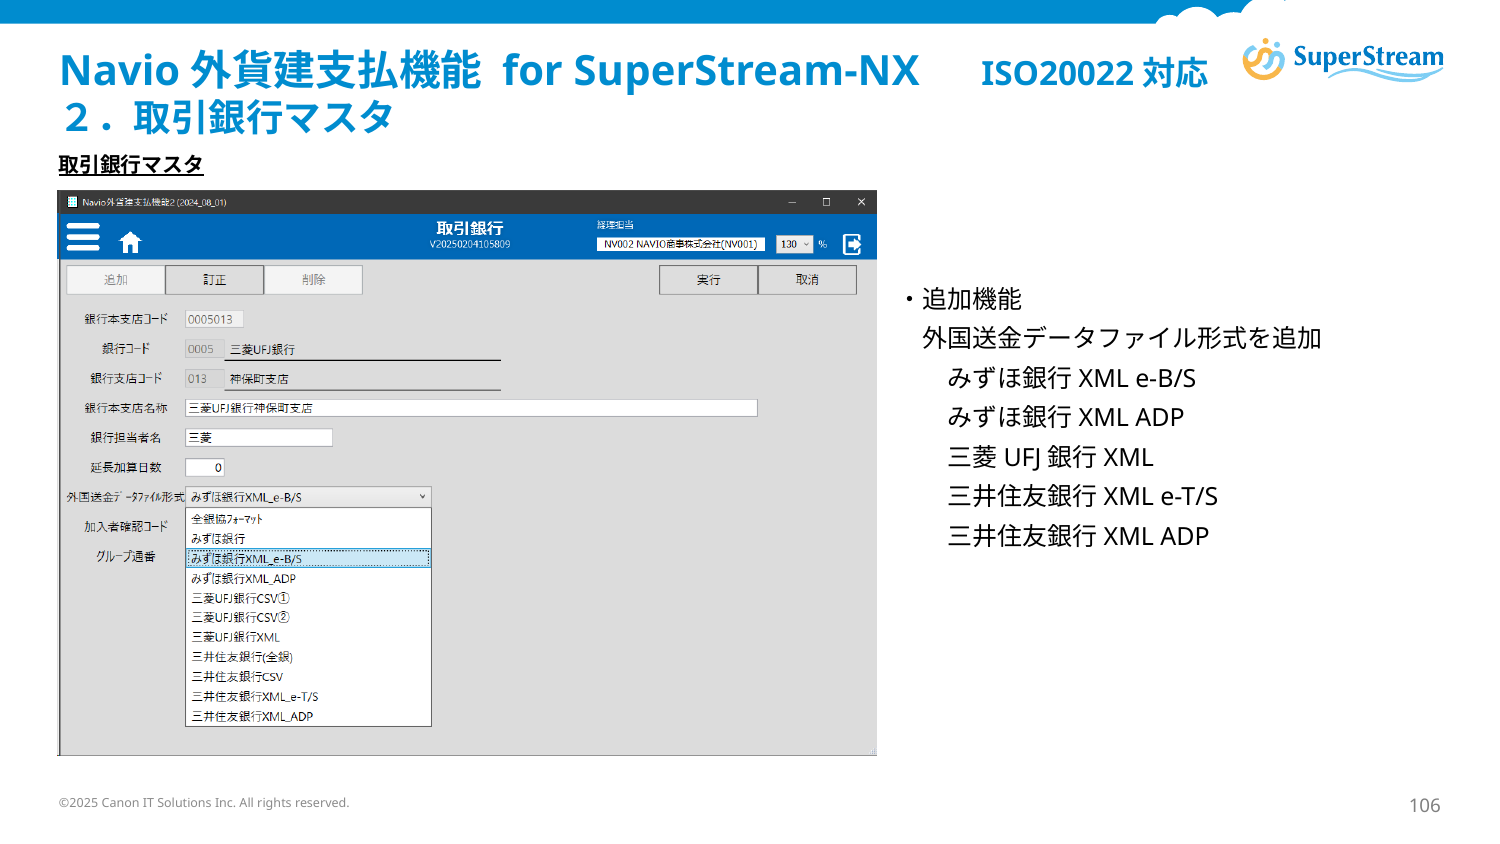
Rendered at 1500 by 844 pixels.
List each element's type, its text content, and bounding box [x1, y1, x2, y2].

footer ©2025 Canon IT Solutions Inc. All rights reserved. [58, 788, 414, 811]
picture [56, 190, 877, 756]
text_box 取引銀行マスタ [58, 137, 321, 173]
slide_number 106 [1381, 797, 1441, 820]
text_box ・追加機能 外国送金データファイル形式を追加 みずほ銀行XML e-B/S みずほ銀行XML ADP 三菱UFJ銀行XML 三井住友銀行XML e-T/S 三井住友銀行XML ADP [897, 273, 1412, 582]
title Navio外貨建支払機能 for SuperStream-NX ISO20022対応 ２．取引銀行マスタ [58, 43, 1382, 140]
